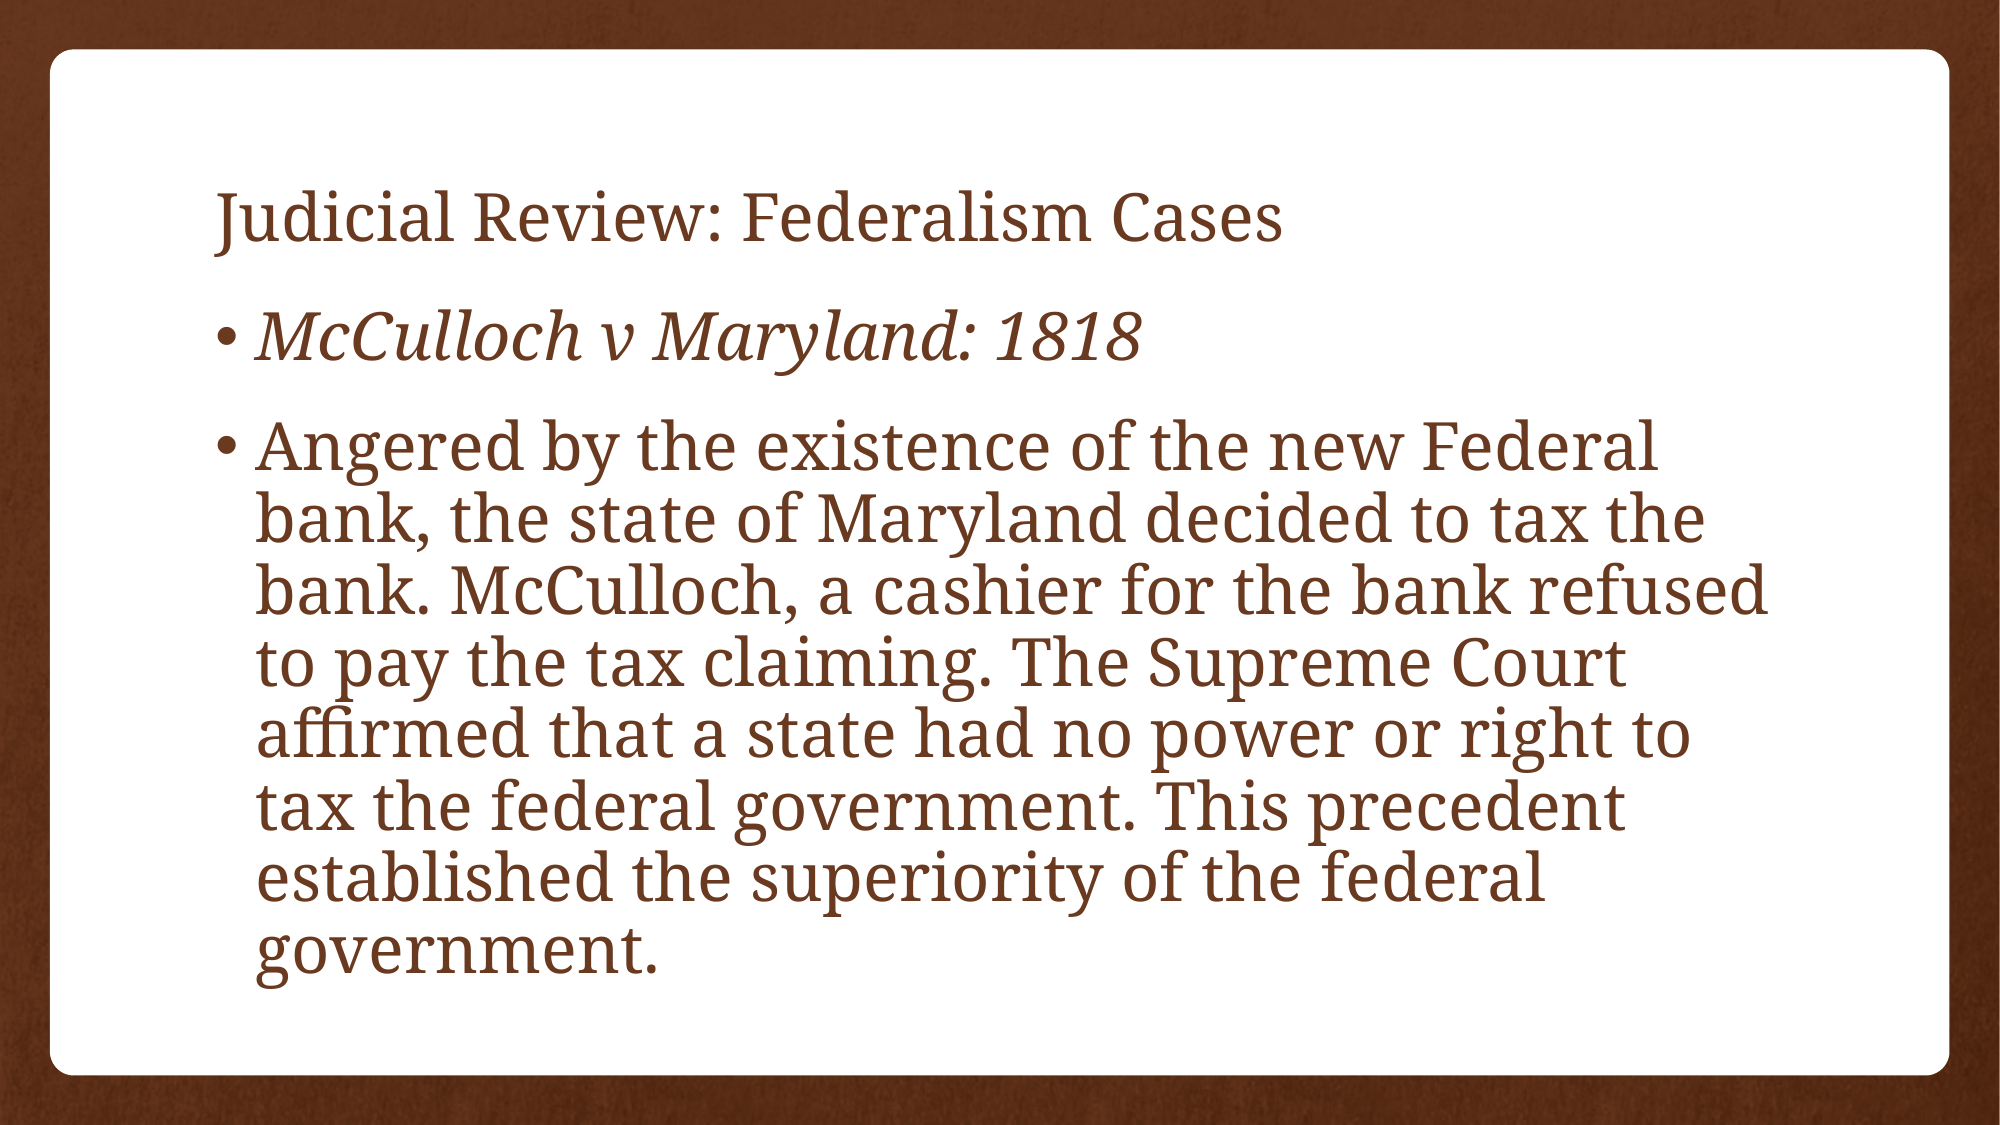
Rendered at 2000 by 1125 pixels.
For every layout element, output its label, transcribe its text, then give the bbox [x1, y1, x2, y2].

list McCulloch v Maryland: 1818 Angered by the existence of the new Federal bank, the state of Maryland decided to tax the bank. McCulloch, a cashier for the bank refused to pay the tax claiming. The Supreme Court affirmed that a state had no power or right to tax the federal government. This precedent established the superiority of the federal government. [199, 295, 1800, 996]
title Judicial Review: Federalism Cases [199, 70, 1800, 263]
